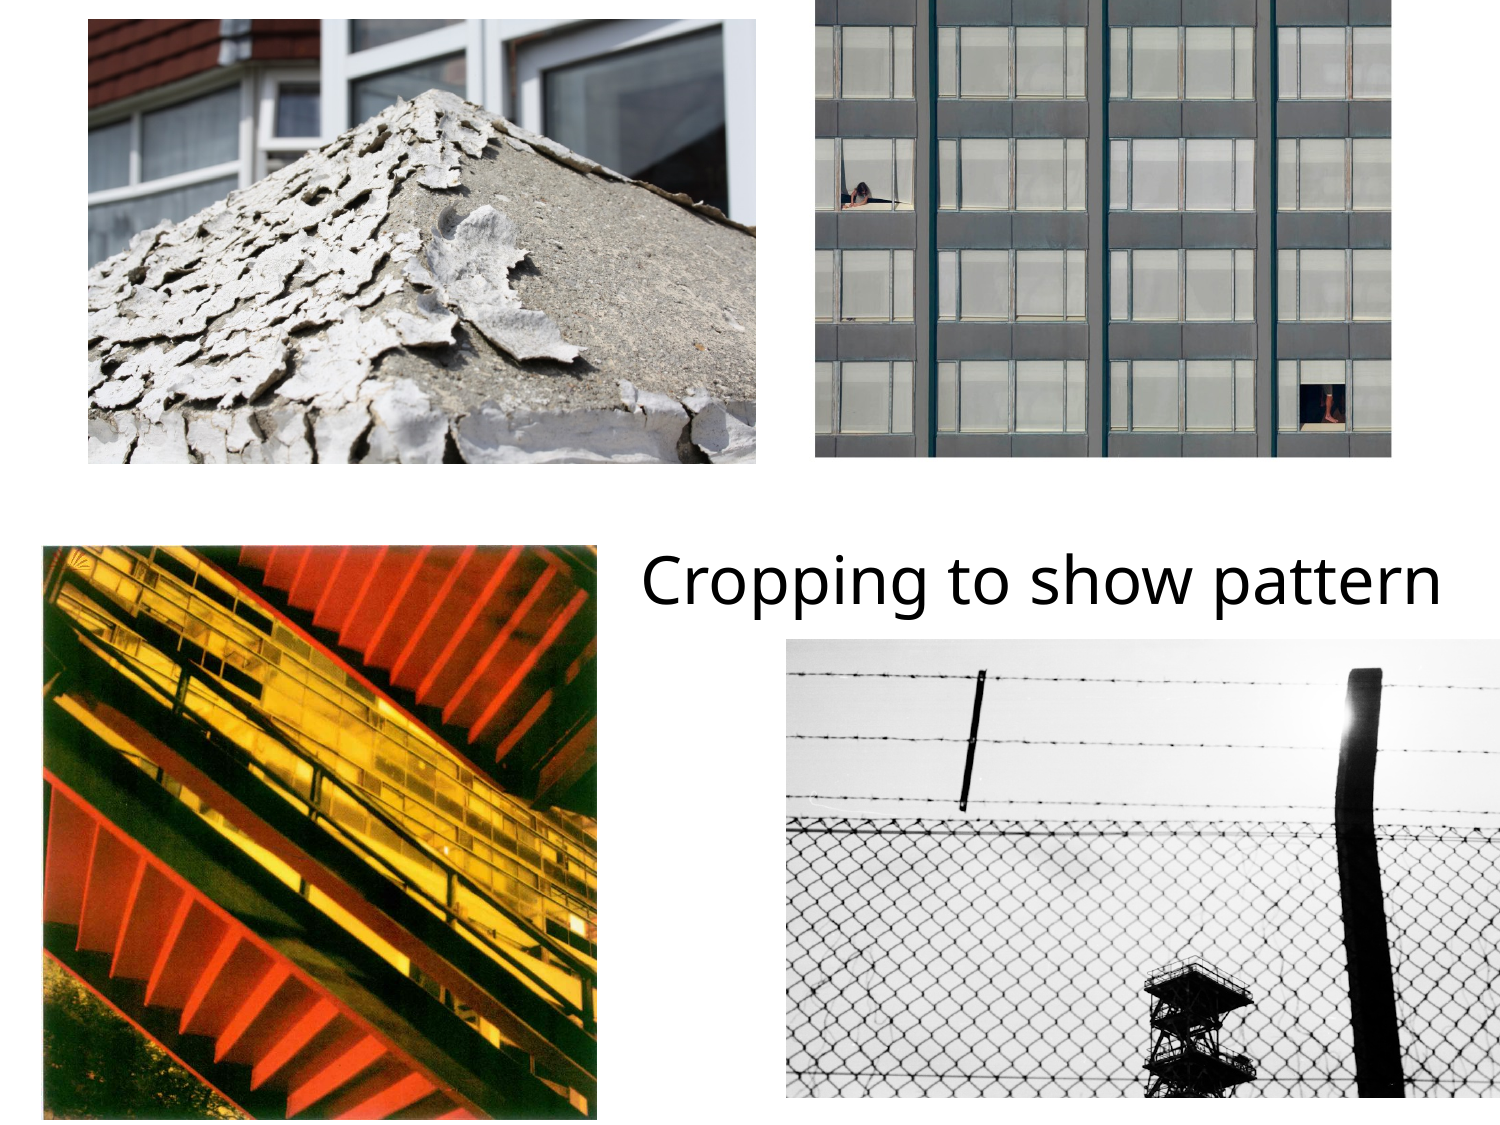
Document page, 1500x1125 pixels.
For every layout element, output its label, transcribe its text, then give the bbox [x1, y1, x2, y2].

picture [88, 18, 756, 465]
title Cropping to show pattern [620, 365, 1483, 789]
picture [785, 639, 1500, 1099]
picture [808, 0, 1397, 463]
picture [41, 544, 597, 1120]
